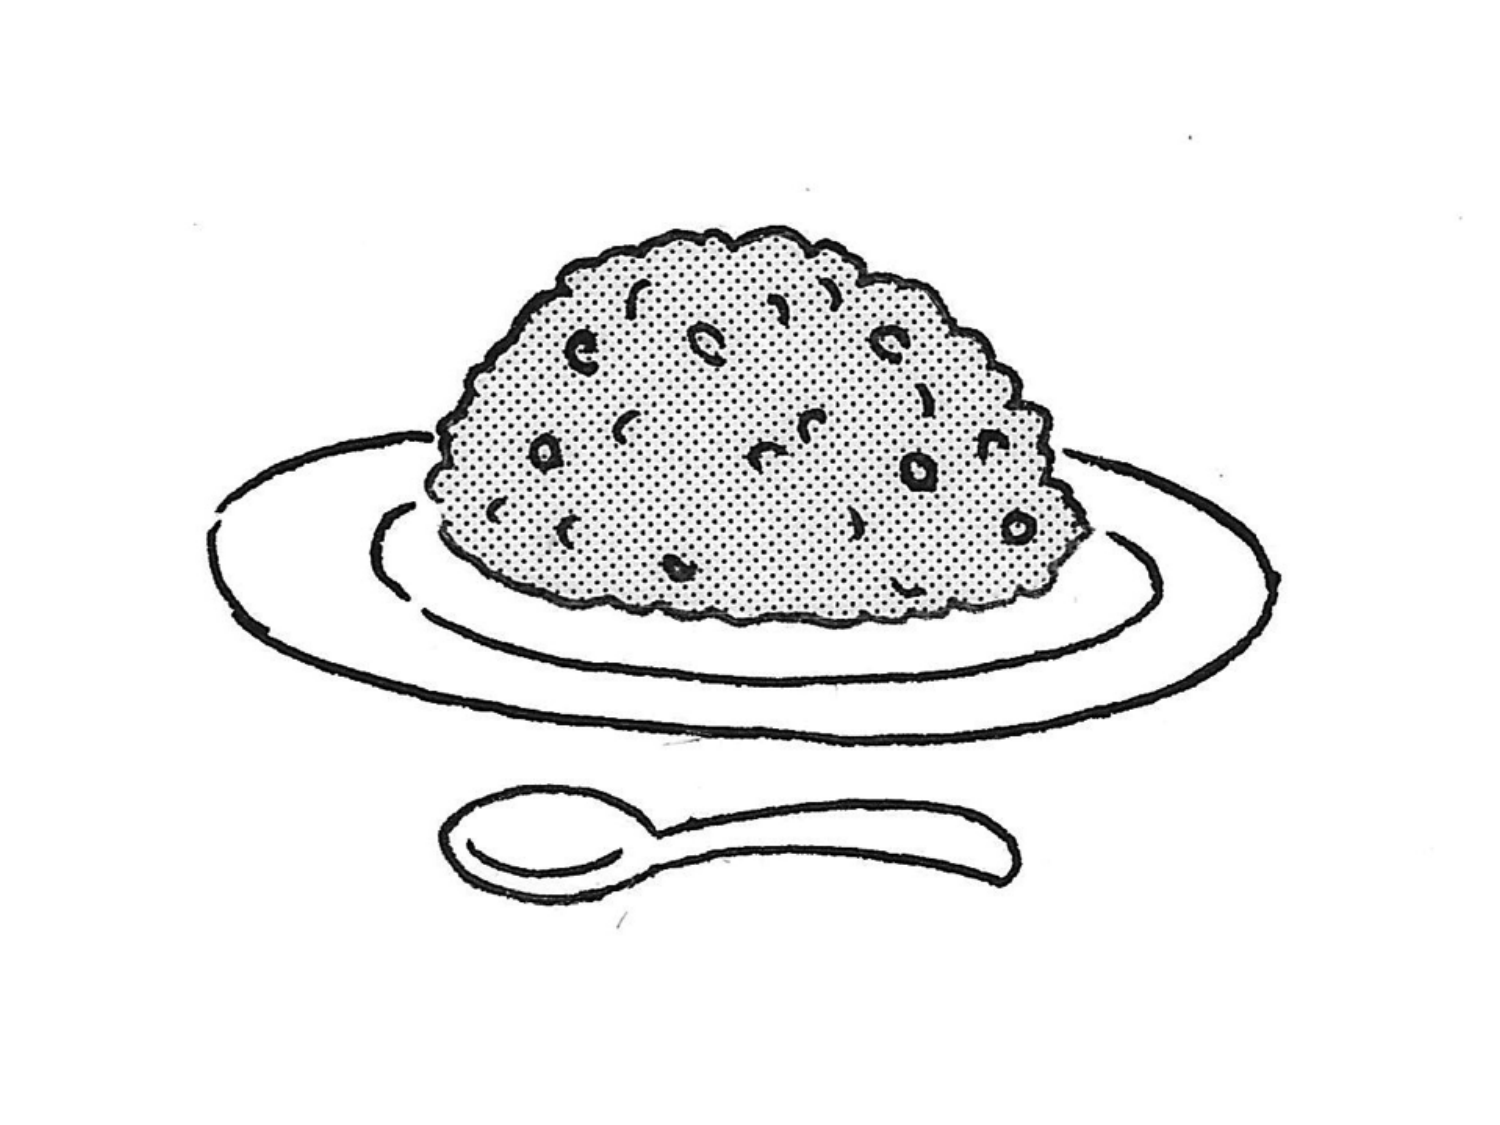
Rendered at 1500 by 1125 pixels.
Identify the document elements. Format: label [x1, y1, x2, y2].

picture [0, 124, 1485, 959]
